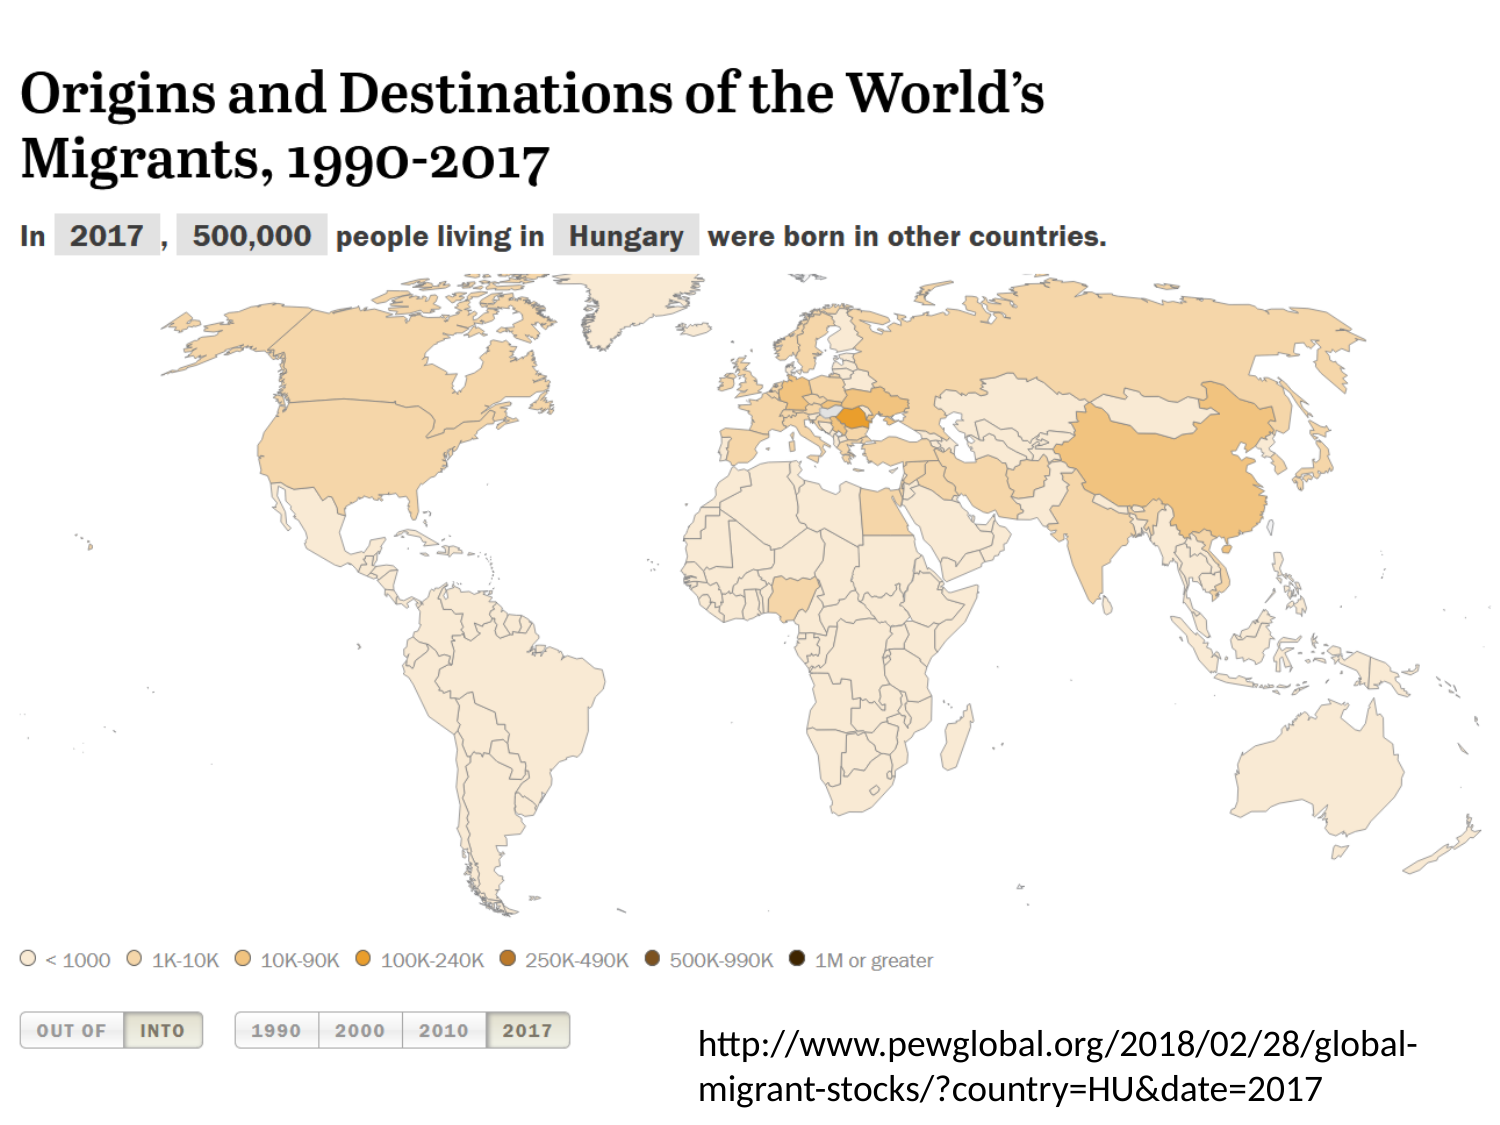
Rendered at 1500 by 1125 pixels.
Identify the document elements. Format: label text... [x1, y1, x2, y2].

text_box http://www.pewglobal.org/2018/02/28/global-migrant-stocks/?country=HU&date=2017 [683, 1072, 1434, 1125]
picture [0, 53, 1500, 1072]
